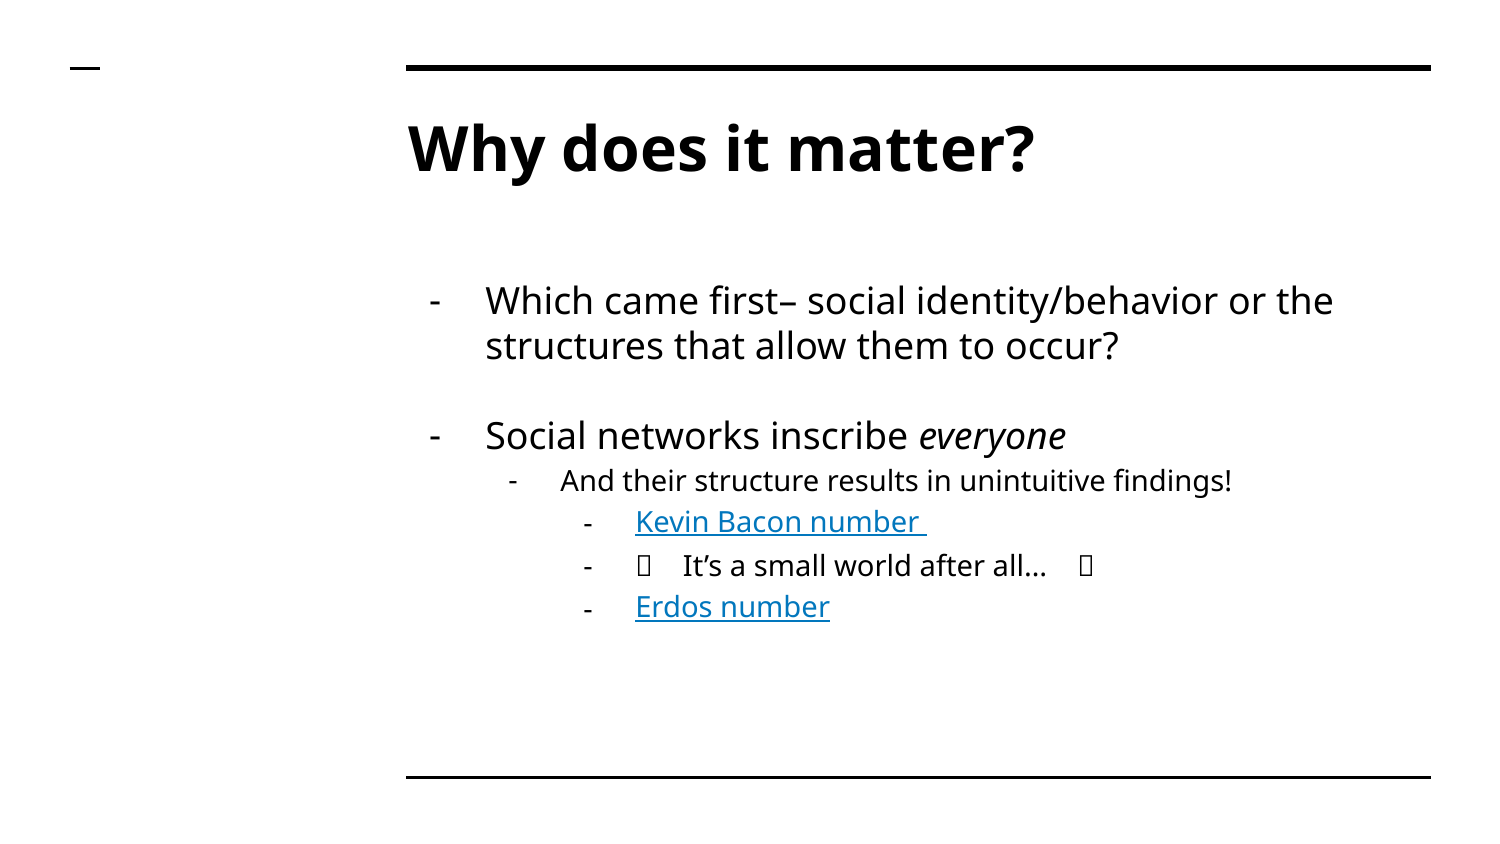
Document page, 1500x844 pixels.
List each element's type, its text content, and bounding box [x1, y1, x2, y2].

list Which came first– social identity/behavior or the structures that allow them to occur? Social networks inscribe everyone And their structure results in unintuitive findings! Kevin Bacon number 🎶 It’s a small world after all… 🎶 Erdos number [395, 261, 1433, 755]
title Why does it matter? [393, 94, 1431, 199]
